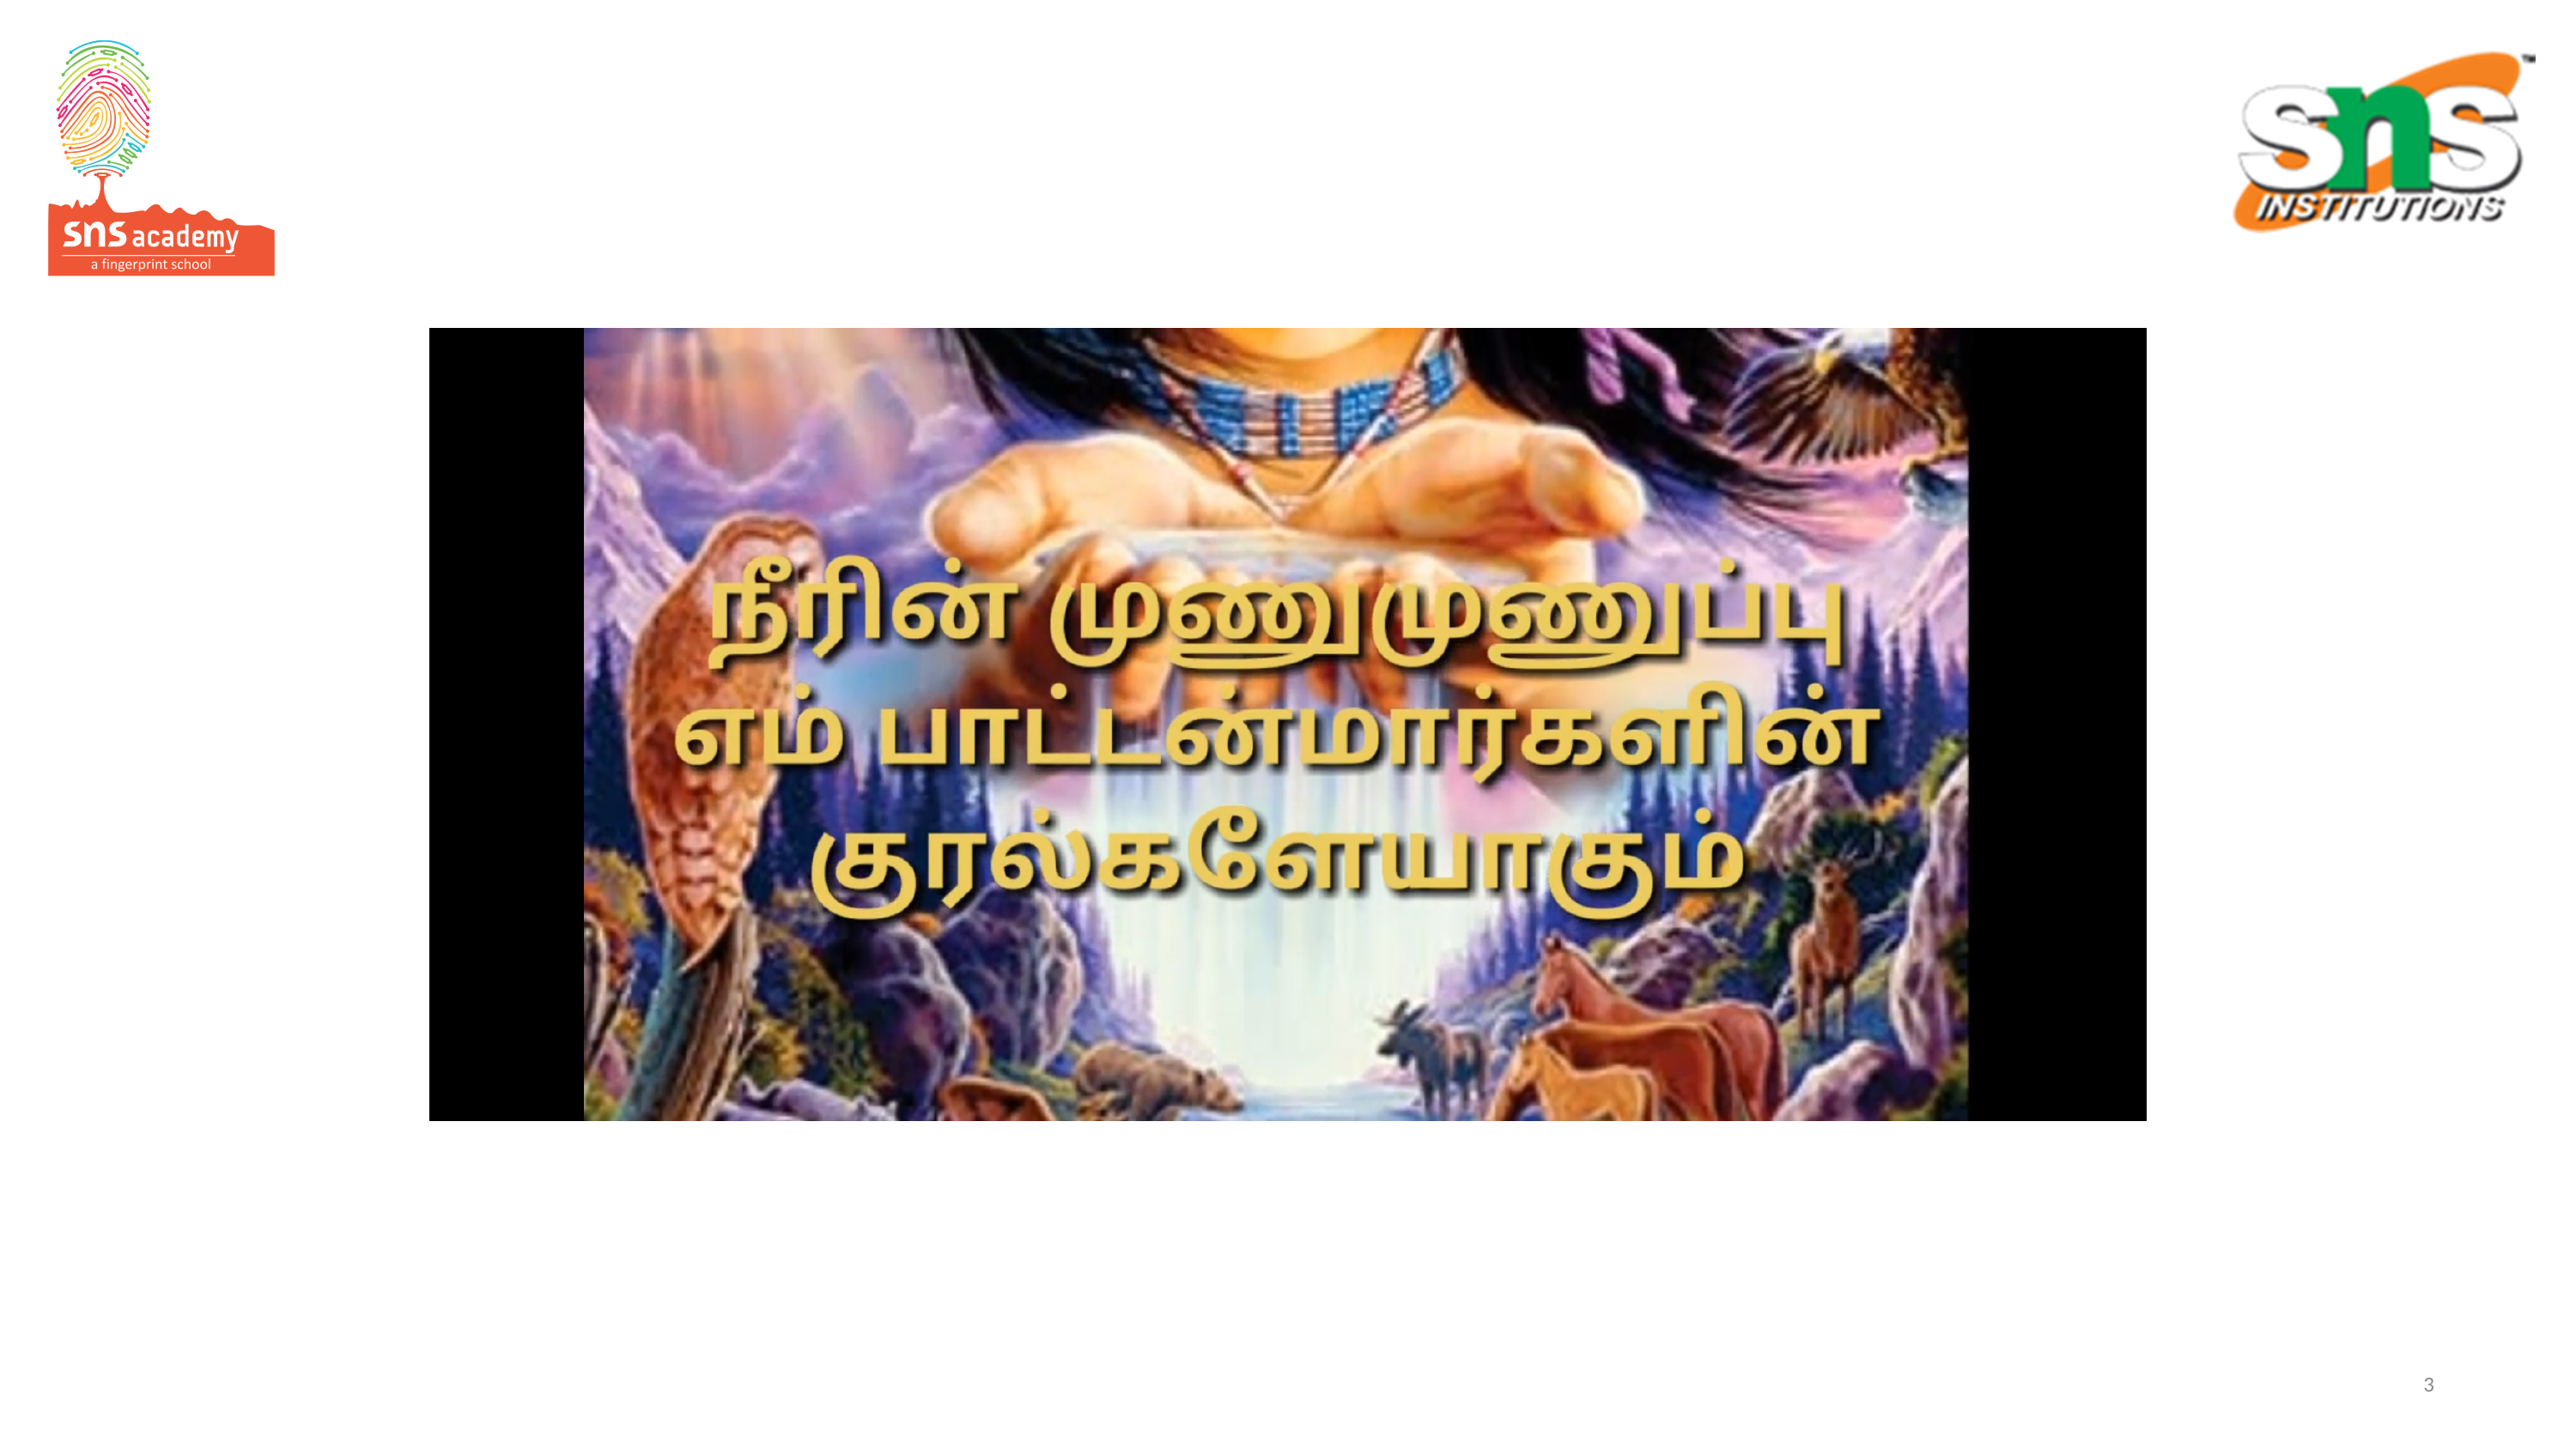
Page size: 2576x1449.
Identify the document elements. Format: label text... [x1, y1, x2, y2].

picture [2233, 50, 2536, 233]
picture [38, 33, 280, 285]
slide_number 3 [2146, 1357, 2447, 1410]
picture [428, 327, 2148, 1121]
